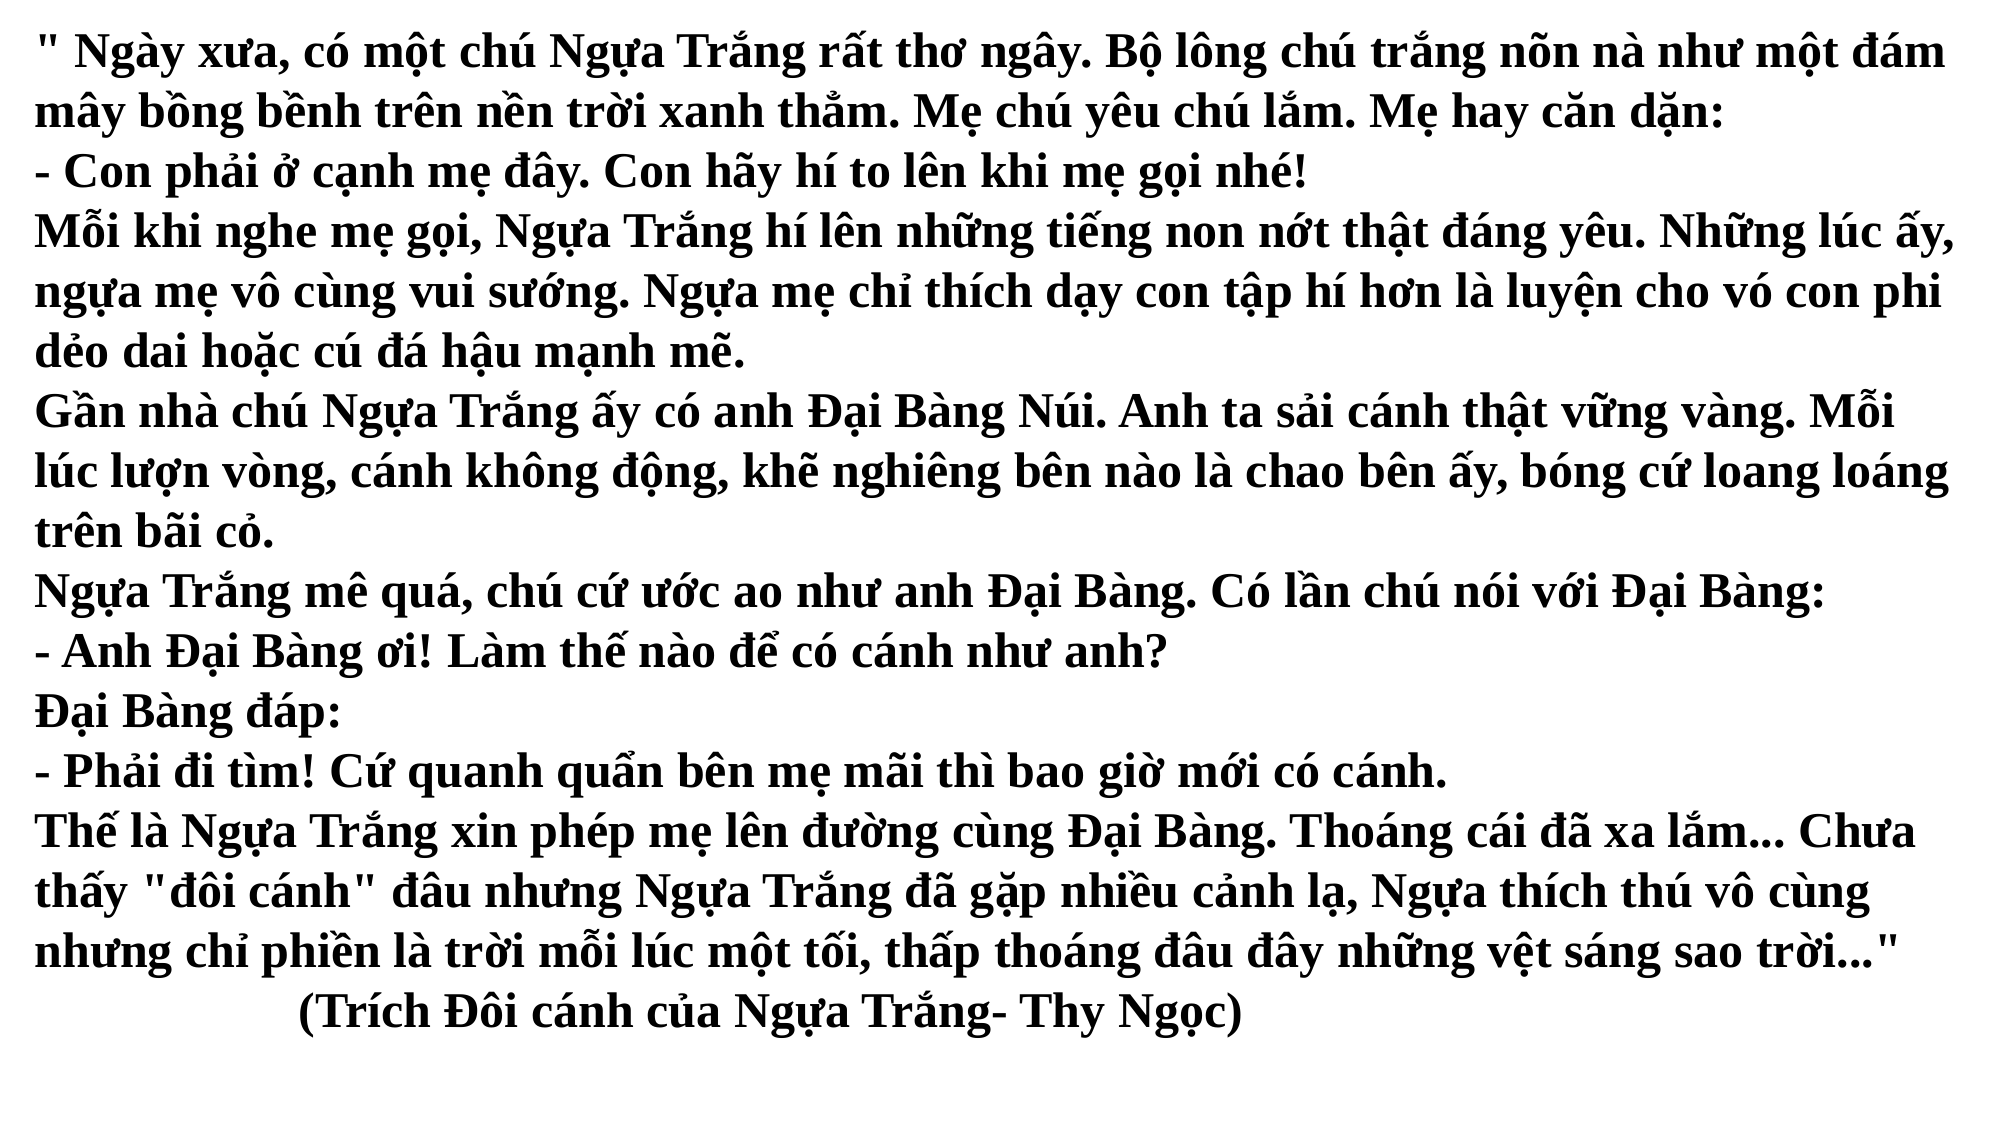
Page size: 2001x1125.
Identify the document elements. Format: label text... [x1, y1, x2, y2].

text_box " Ngày xưa, có một chú Ngựa Trắng rất thơ ngây. Bộ lông chú trắng nõn nà như một đám mây bồng bềnh trên nền trời xanh thẳm. Mẹ chú yêu chú lắm. Mẹ hay căn dặn: - Con phải ở cạnh mẹ đây. Con hãy hí to lên khi mẹ gọi nhé! Mỗi khi nghe mẹ gọi, Ngựa Trắng hí lên những tiếng non nớt thật đáng yêu. Những lúc ấy, ngựa mẹ vô cùng vui sướng. Ngựa mẹ chỉ thích dạy con tập hí hơn là luyện cho vó con phi dẻo dai hoặc cú đá hậu mạnh mẽ. Gần nhà chú Ngựa Trắng ấy có anh Đại Bàng Núi. Anh ta sải cánh thật vững vàng. Mỗi lúc lượn vòng, cánh không động, khẽ nghiêng bên nào là chao bên ấy, bóng cứ loang loáng trên bãi cỏ. Ngựa Trắng mê quá, chú cứ ước ao như anh Đại Bàng. Có lần chú nói với Đại Bàng: - Anh Đại Bàng ơi! Làm thế nào để có cánh như anh? Đại Bàng đáp: - Phải đi tìm! Cứ quanh quẩn bên mẹ mãi thì bao giờ mới có cánh. Thế là Ngựa Trắng xin phép mẹ lên đường cùng Đại Bàng. Thoáng cái đã xa lắm... Chưa thấy "đôi cánh" đâu nhưng Ngựa Trắng đã gặp nhiều cảnh lạ, Ngựa thích thú vô cùng nhưng chỉ phiền là trời mỗi lúc một tối, thấp thoáng đâu đây những vệt sáng sao trời..." (Trích Đôi cánh của Ngựa Trắng- Thy Ngọc) [19, 9, 1974, 1105]
